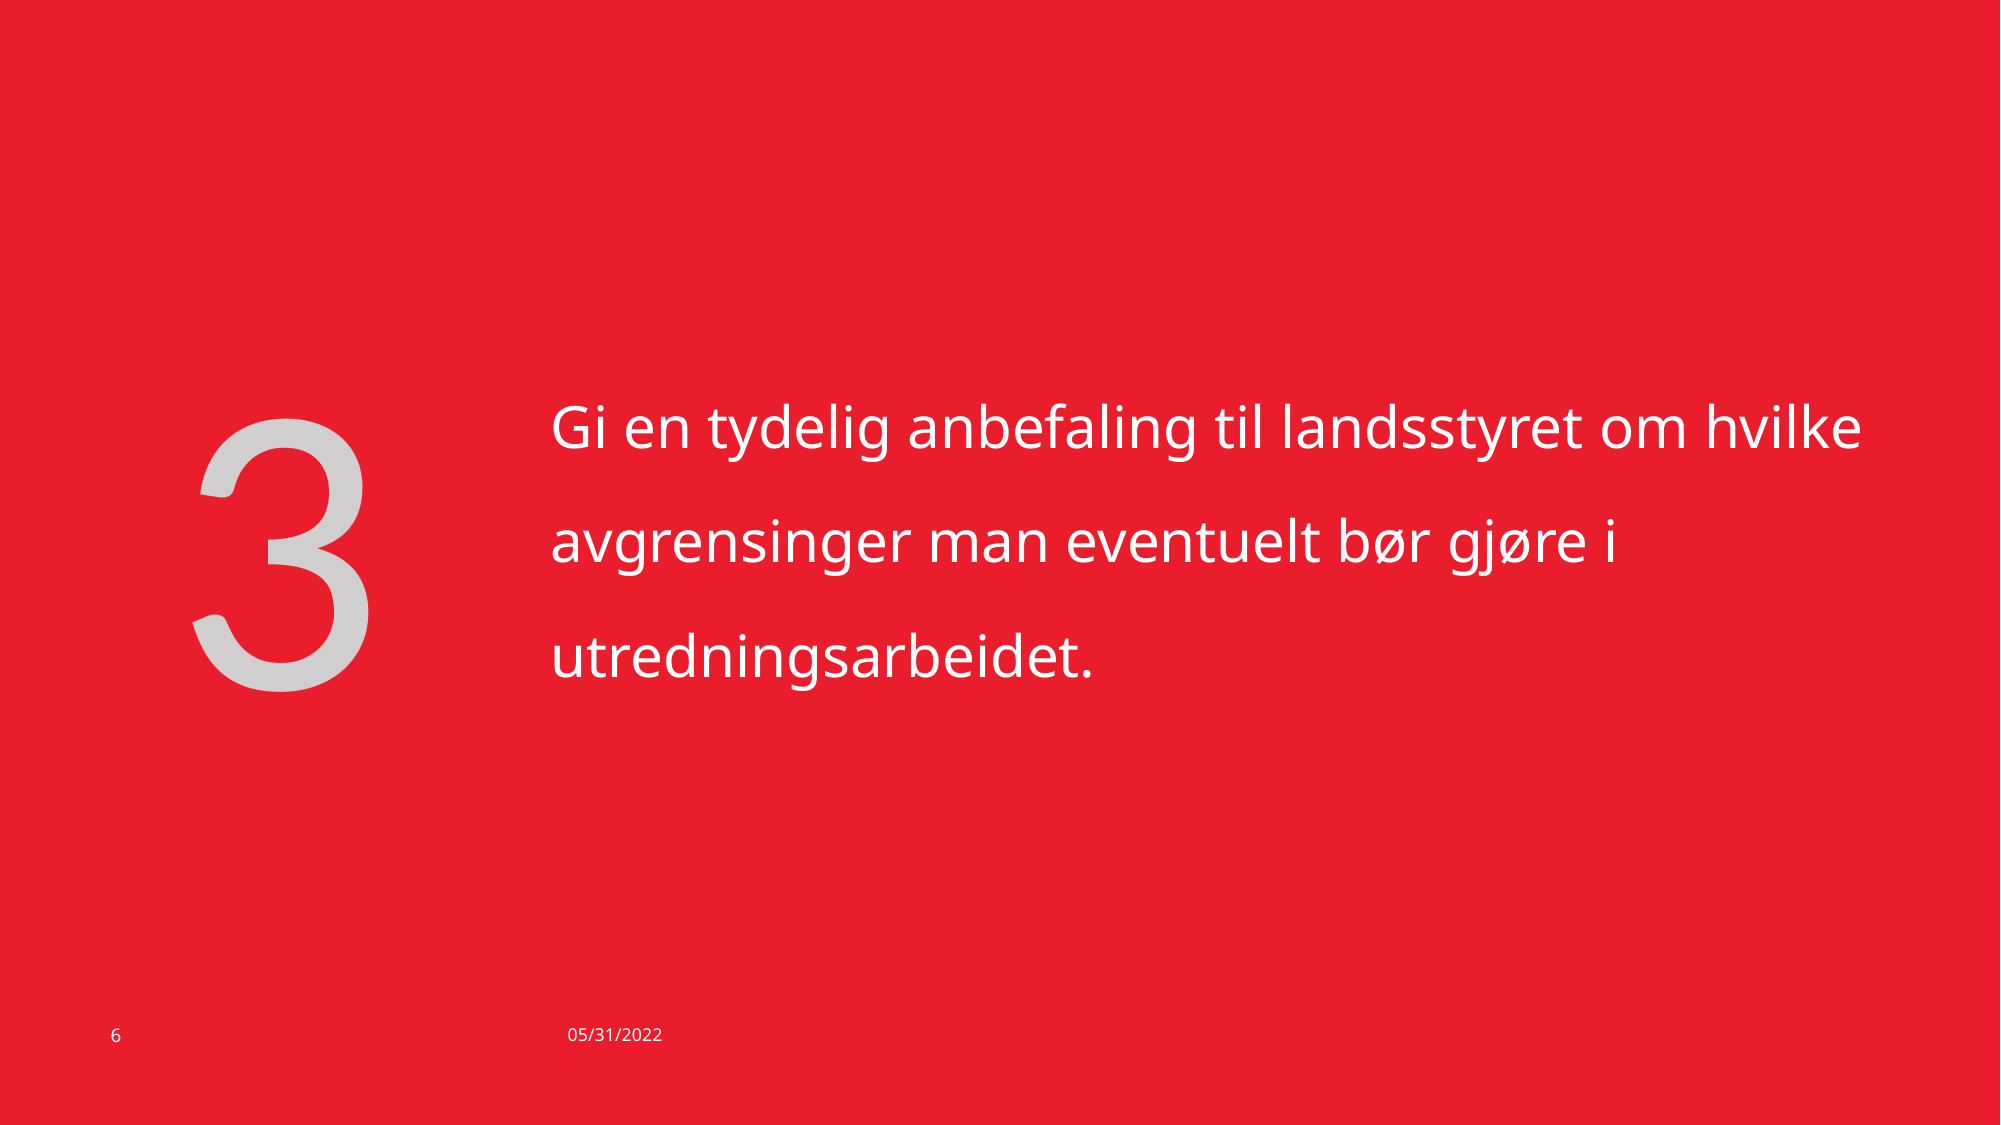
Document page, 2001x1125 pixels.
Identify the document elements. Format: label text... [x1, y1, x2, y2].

text_box 3 [158, 265, 417, 781]
list Gi en tydelig anbefaling til landsstyret om hvilke avgrensinger man eventuelt bør gjøre i utredningsarbeidet. [550, 345, 1865, 789]
